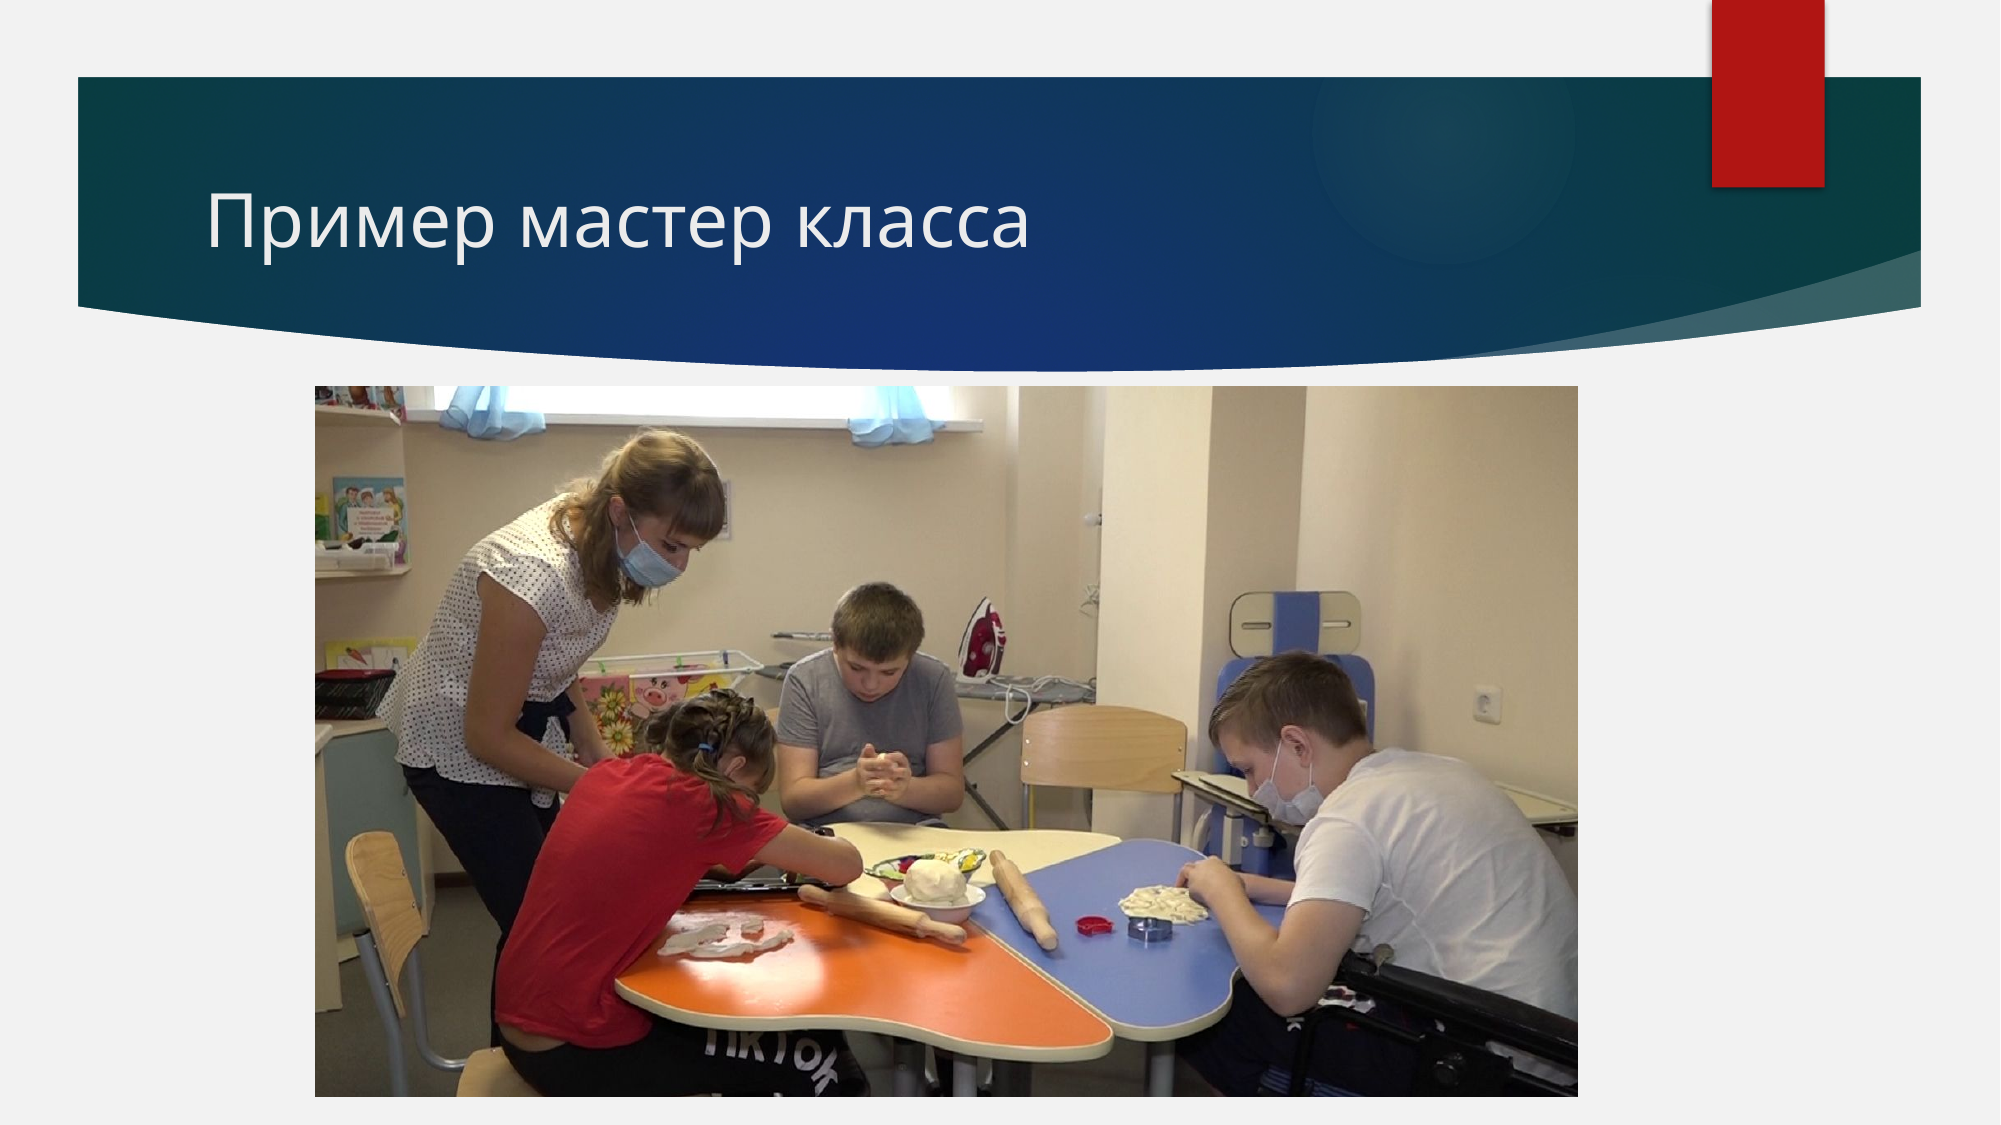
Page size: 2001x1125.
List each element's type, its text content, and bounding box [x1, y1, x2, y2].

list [315, 386, 1578, 1097]
title Пример мастер класса [189, 159, 1627, 276]
